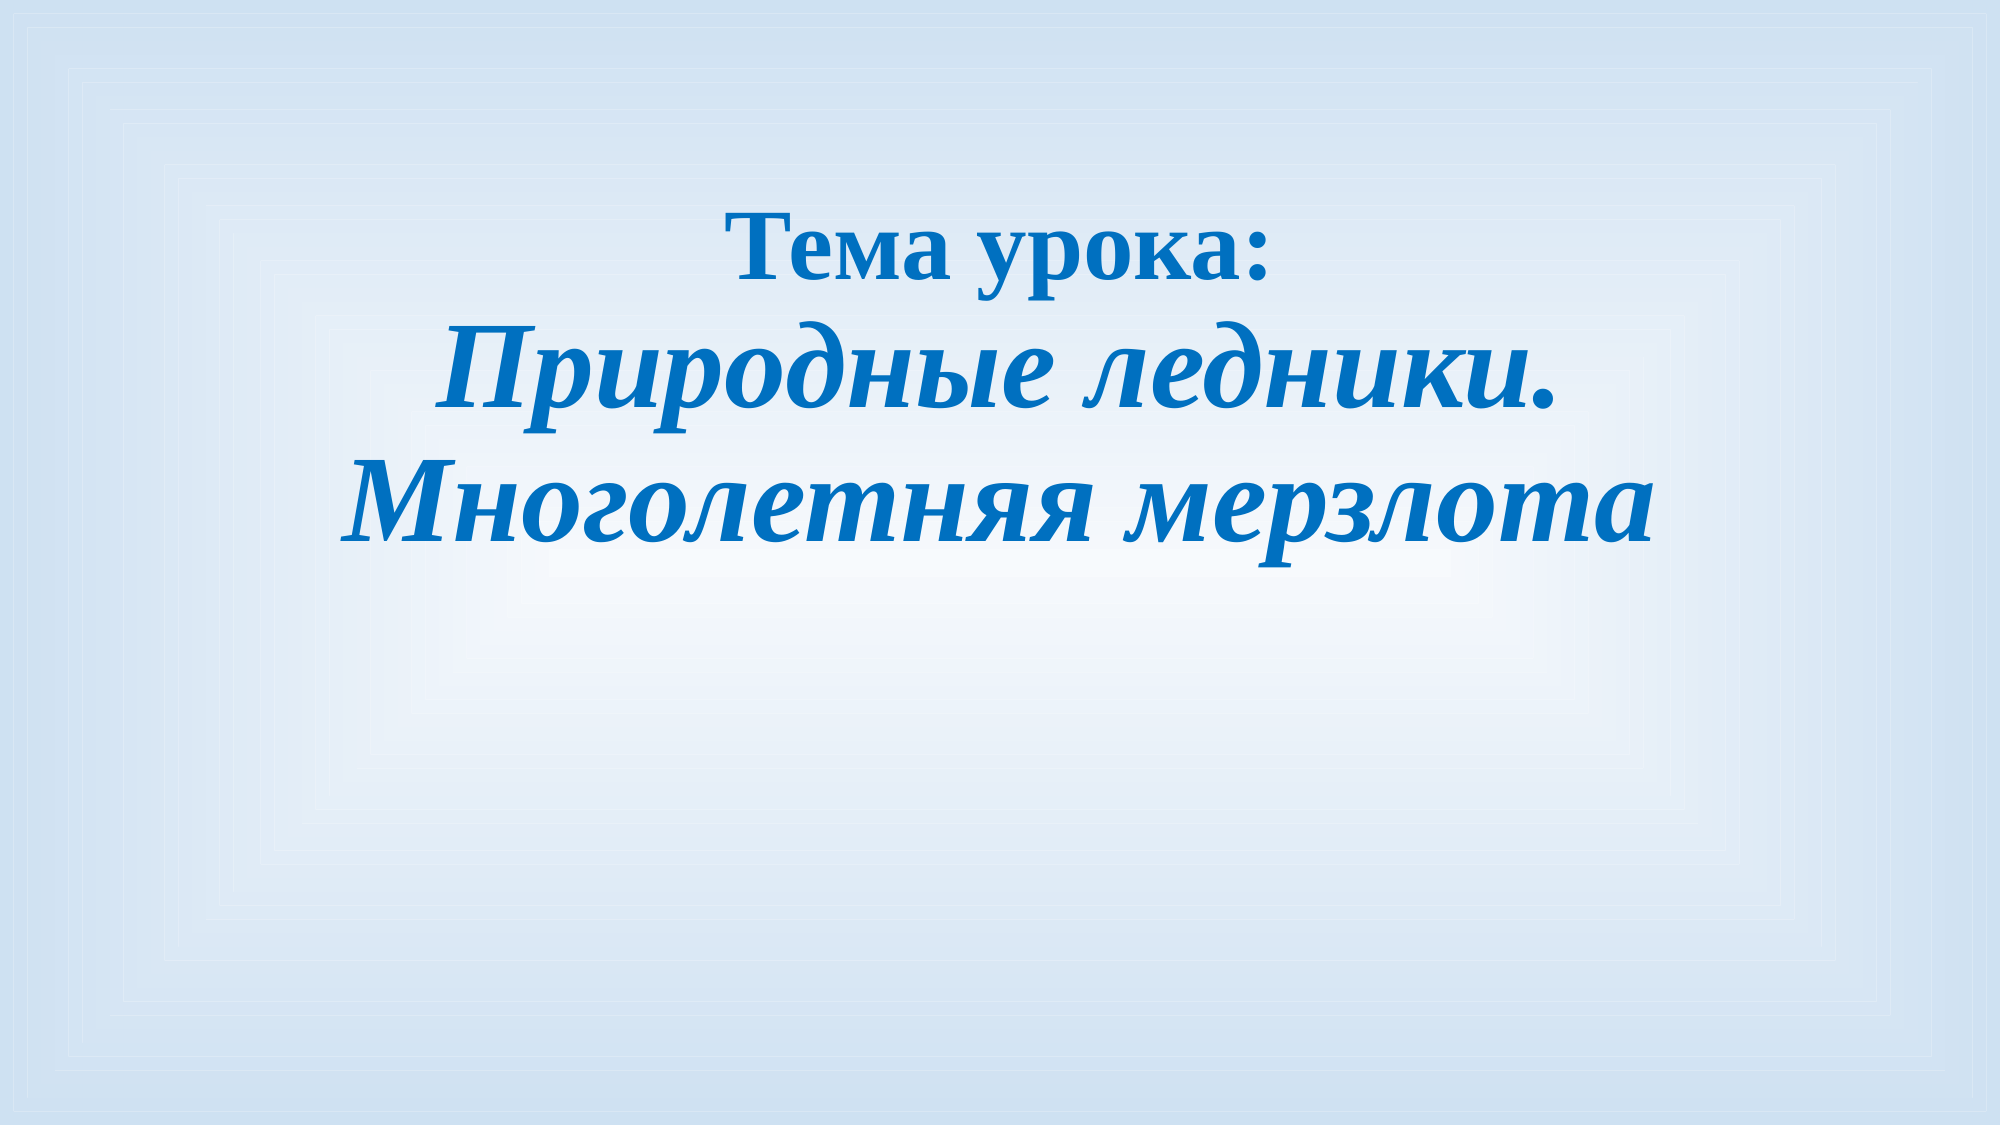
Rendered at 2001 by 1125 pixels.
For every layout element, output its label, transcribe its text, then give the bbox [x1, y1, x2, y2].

title Тема урока: Природные ледники. Многолетняя мерзлота [249, 184, 1750, 576]
